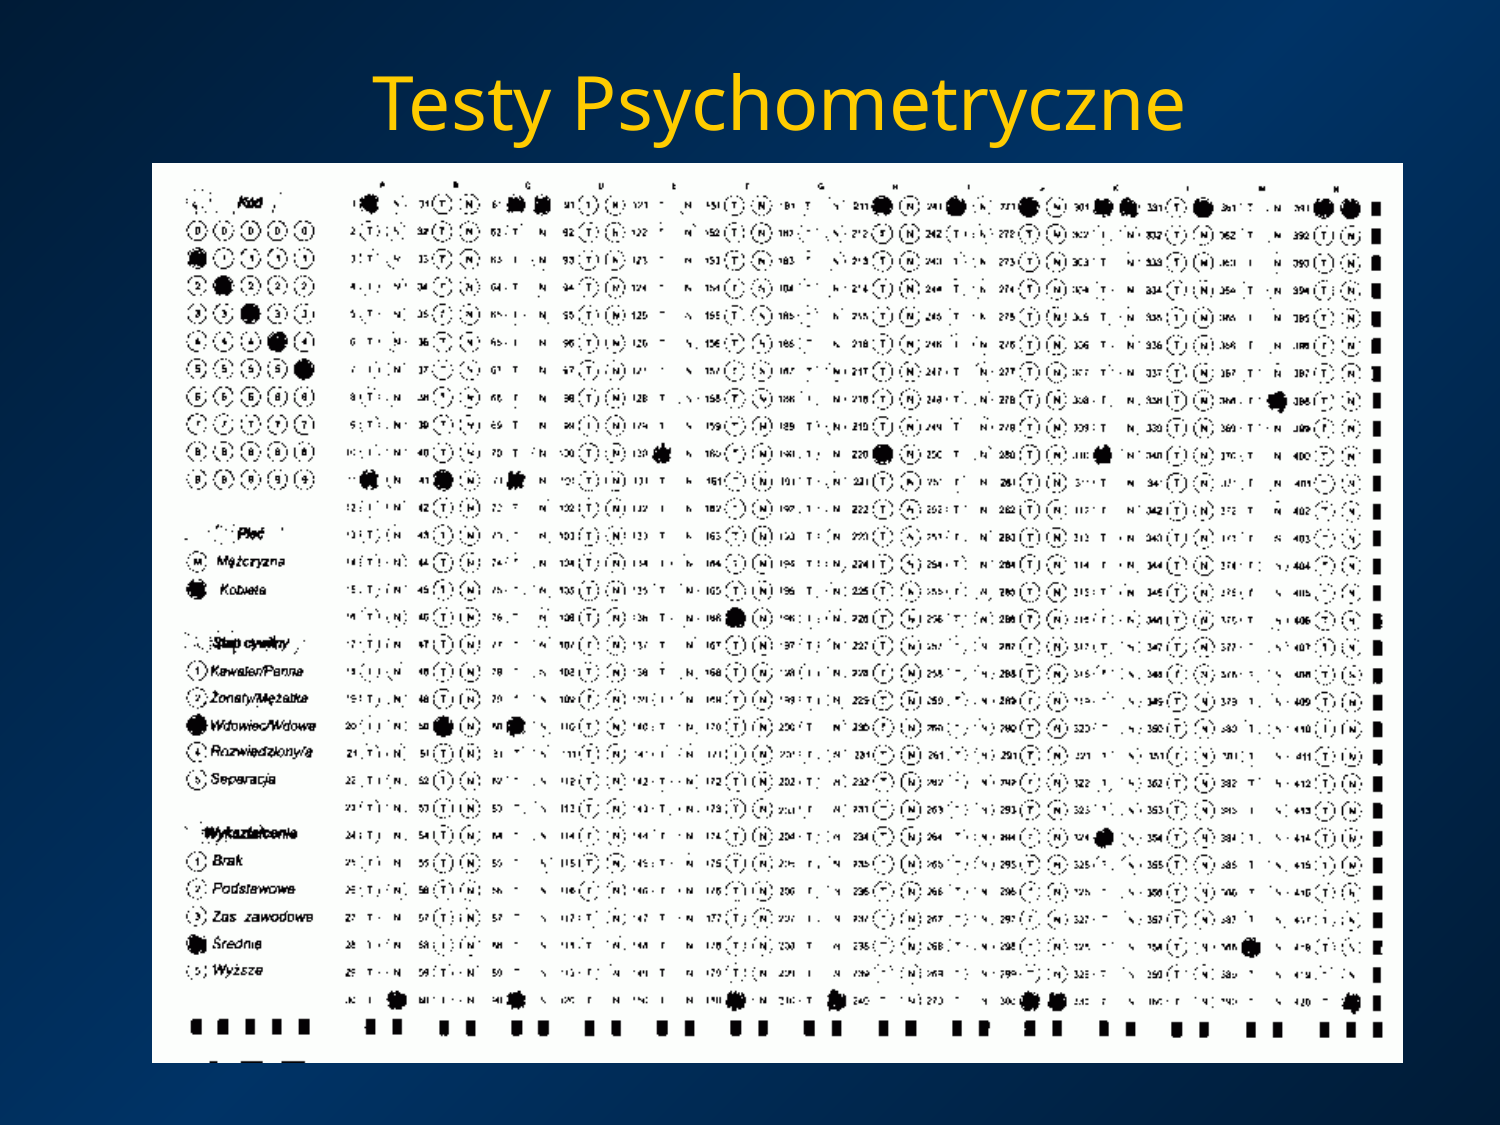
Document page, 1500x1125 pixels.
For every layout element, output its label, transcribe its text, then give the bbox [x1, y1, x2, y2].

picture [152, 163, 1403, 1063]
title Testy Psychometryczne [124, 37, 1436, 165]
